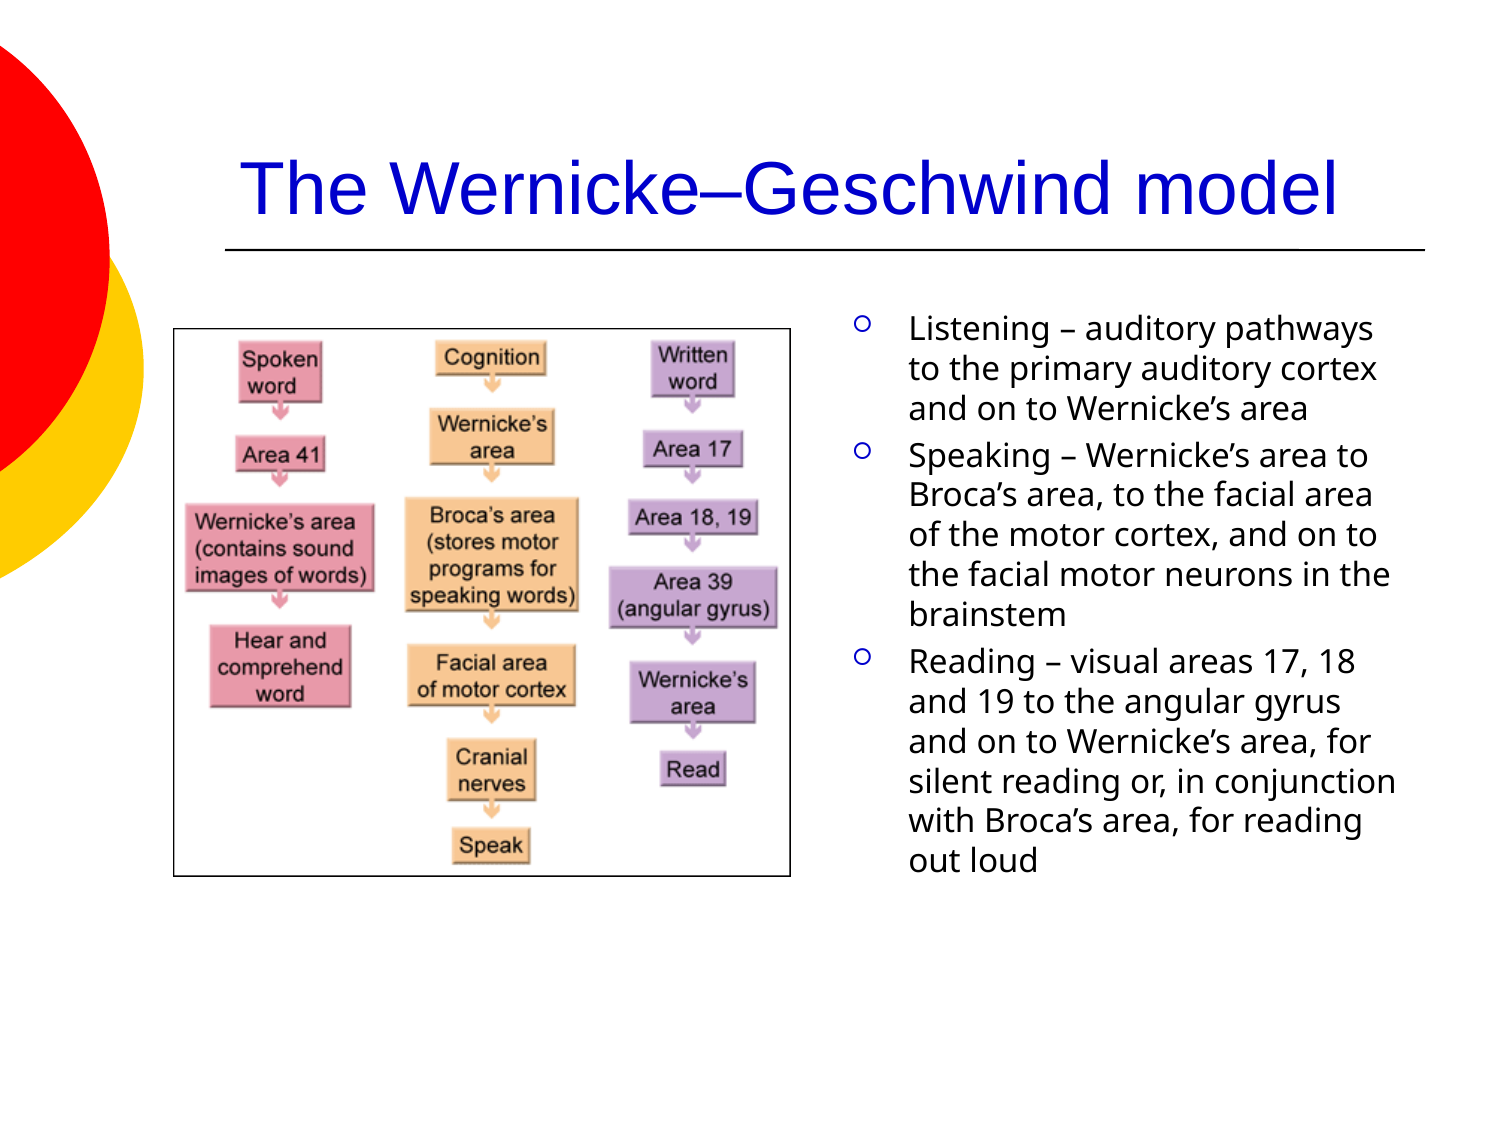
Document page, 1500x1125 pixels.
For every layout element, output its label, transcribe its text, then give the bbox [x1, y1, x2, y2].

title The Wernicke–Geschwind model [224, 49, 1425, 238]
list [172, 328, 791, 877]
list Listening – auditory pathways to the primary auditory cortex and on to Wernicke’s area Speaking – Wernicke’s area to Broca’s area, to the facial area of the motor cortex, and on to the facial motor neurons in the brainstem Reading – visual areas 17, 18 and 19 to the angular gyrus and on to Wernicke’s area, for silent reading or, in conjunction with Broca’s area, for reading out loud [836, 299, 1425, 975]
